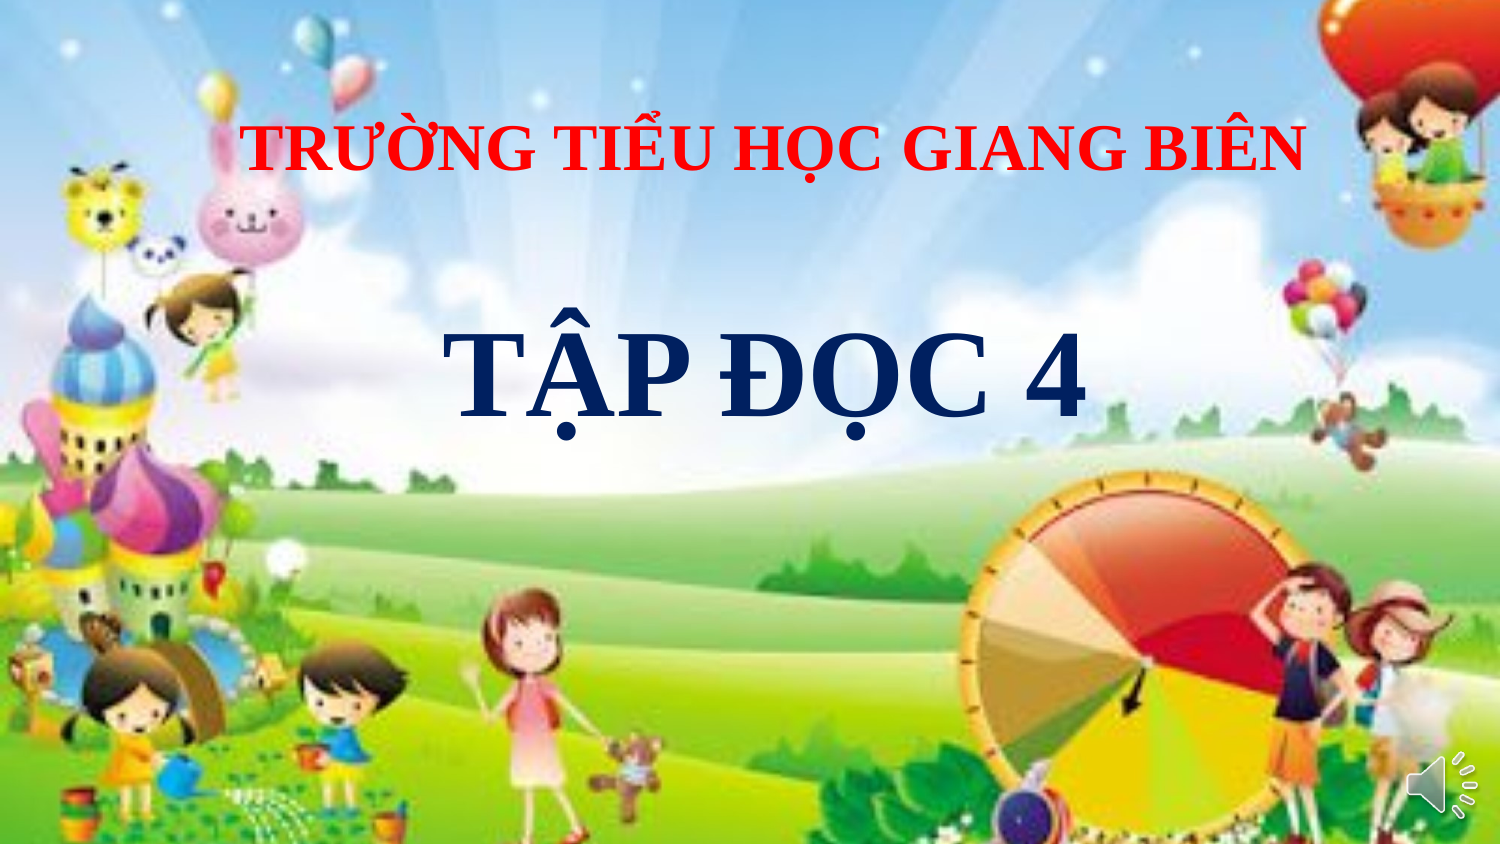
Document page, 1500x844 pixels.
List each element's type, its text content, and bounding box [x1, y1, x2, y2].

text_box TẬP ĐỌC 4 [427, 284, 1216, 449]
text_box TRƯỜNG TIỂU HỌC GIANG BIÊN [224, 96, 1419, 192]
picture [0, 0, 1500, 844]
